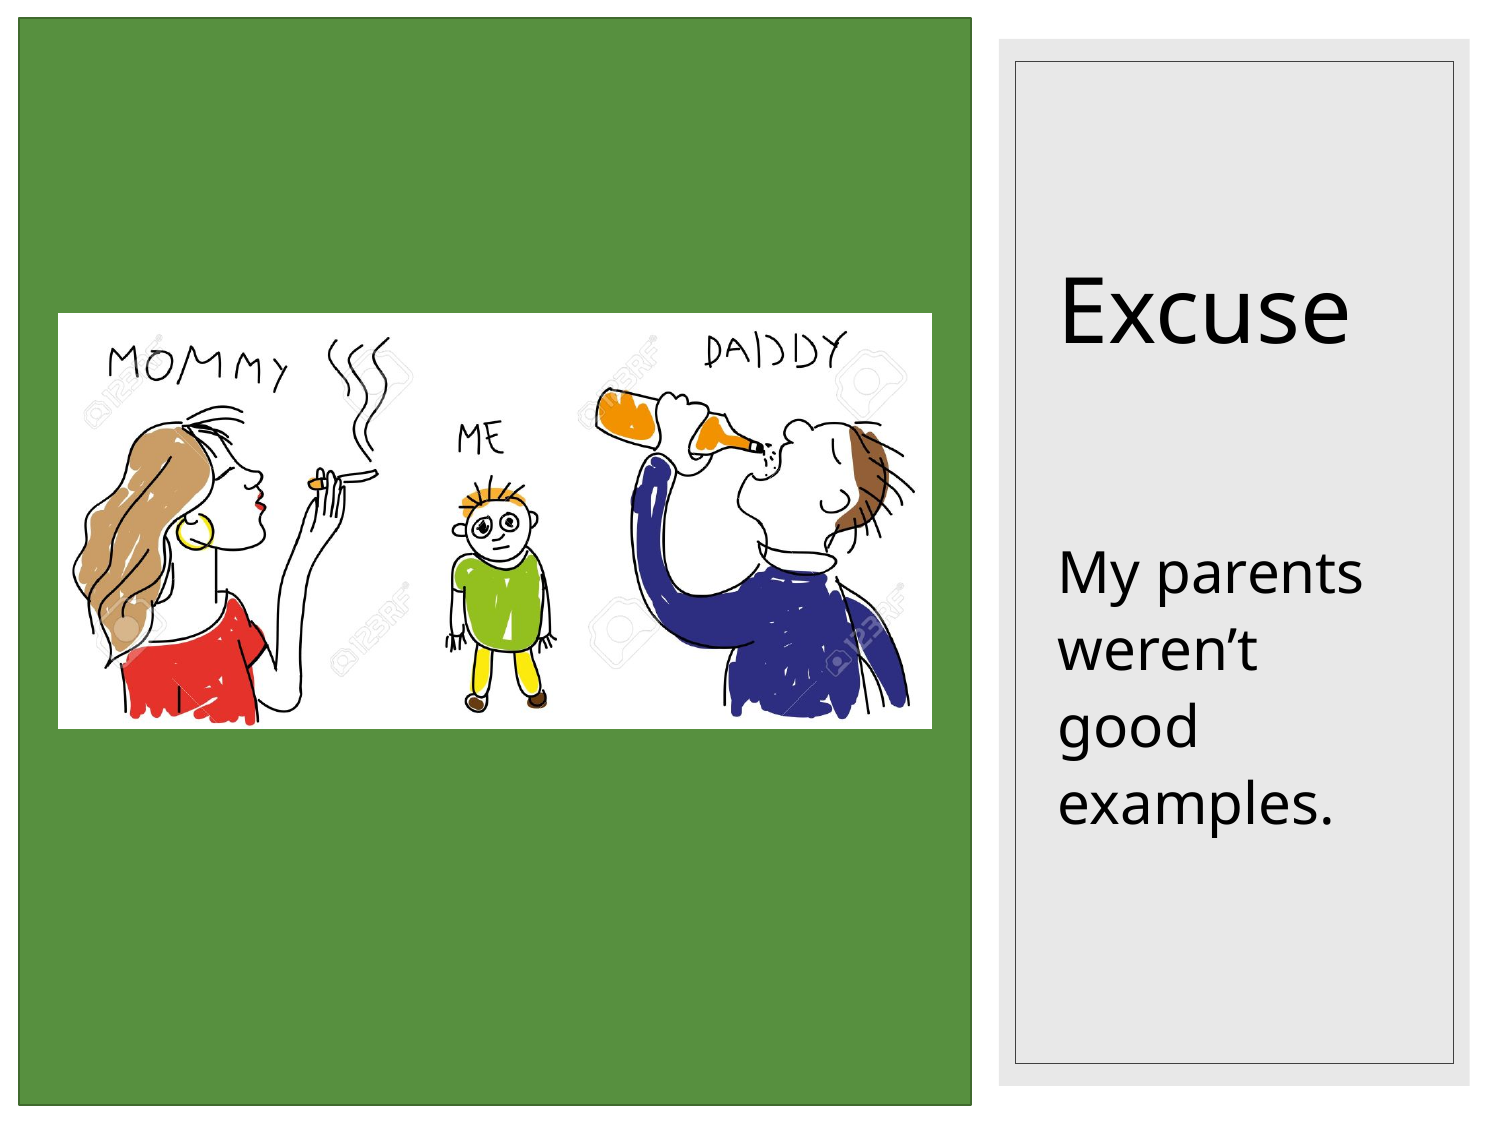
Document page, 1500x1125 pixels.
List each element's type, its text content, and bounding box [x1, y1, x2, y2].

list My parents weren’t good examples. [1042, 520, 1430, 968]
text_box [18, 17, 972, 1106]
picture [58, 313, 932, 729]
title Excuse [1042, 98, 1430, 369]
